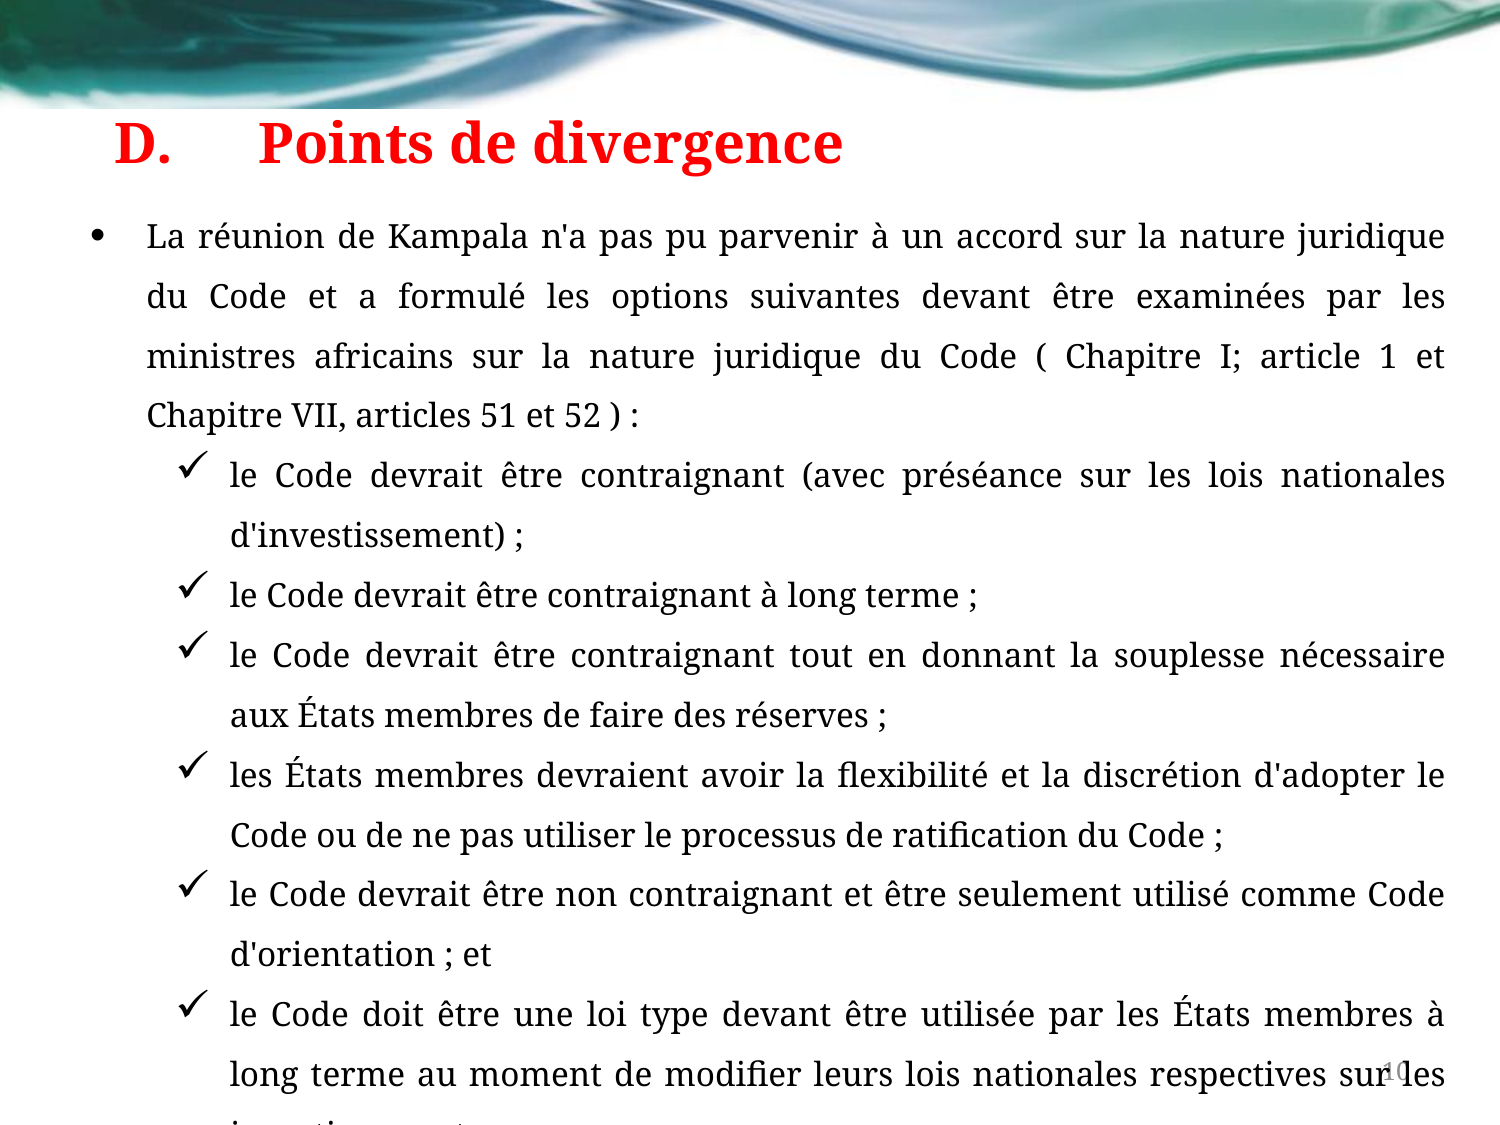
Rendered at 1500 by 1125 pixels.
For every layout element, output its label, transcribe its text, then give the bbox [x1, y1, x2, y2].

title D. Points de divergence [99, 99, 1450, 250]
slide_number 10 [1074, 1042, 1425, 1103]
list La réunion de Kampala n'a pas pu parvenir à un accord sur la nature juridique du Code et a formulé les options suivantes devant être examinées par les ministres africains sur la nature juridique du Code ( Chapitre I; article 1 et Chapitre VII, articles 51 et 52 ) : le Code devrait être contraignant (avec préséance sur les lois nationales d'investissement) ; le Code devrait être contraignant à long terme ; le Code devrait être contraignant tout en donnant la souplesse nécessaire aux États membres de faire des réserves ; les États membres devraient avoir la flexibilité et la discrétion d'adopter le Code ou de ne pas utiliser le processus de ratification du Code ; le Code devrait être non contraignant et être seulement utilisé comme Code d'orientation ; et le Code doit être une loi type devant être utilisée par les États membres à long terme au moment de modifier leurs lois nationales respectives sur les investissements. [75, 187, 1463, 1005]
picture [0, 0, 1500, 109]
